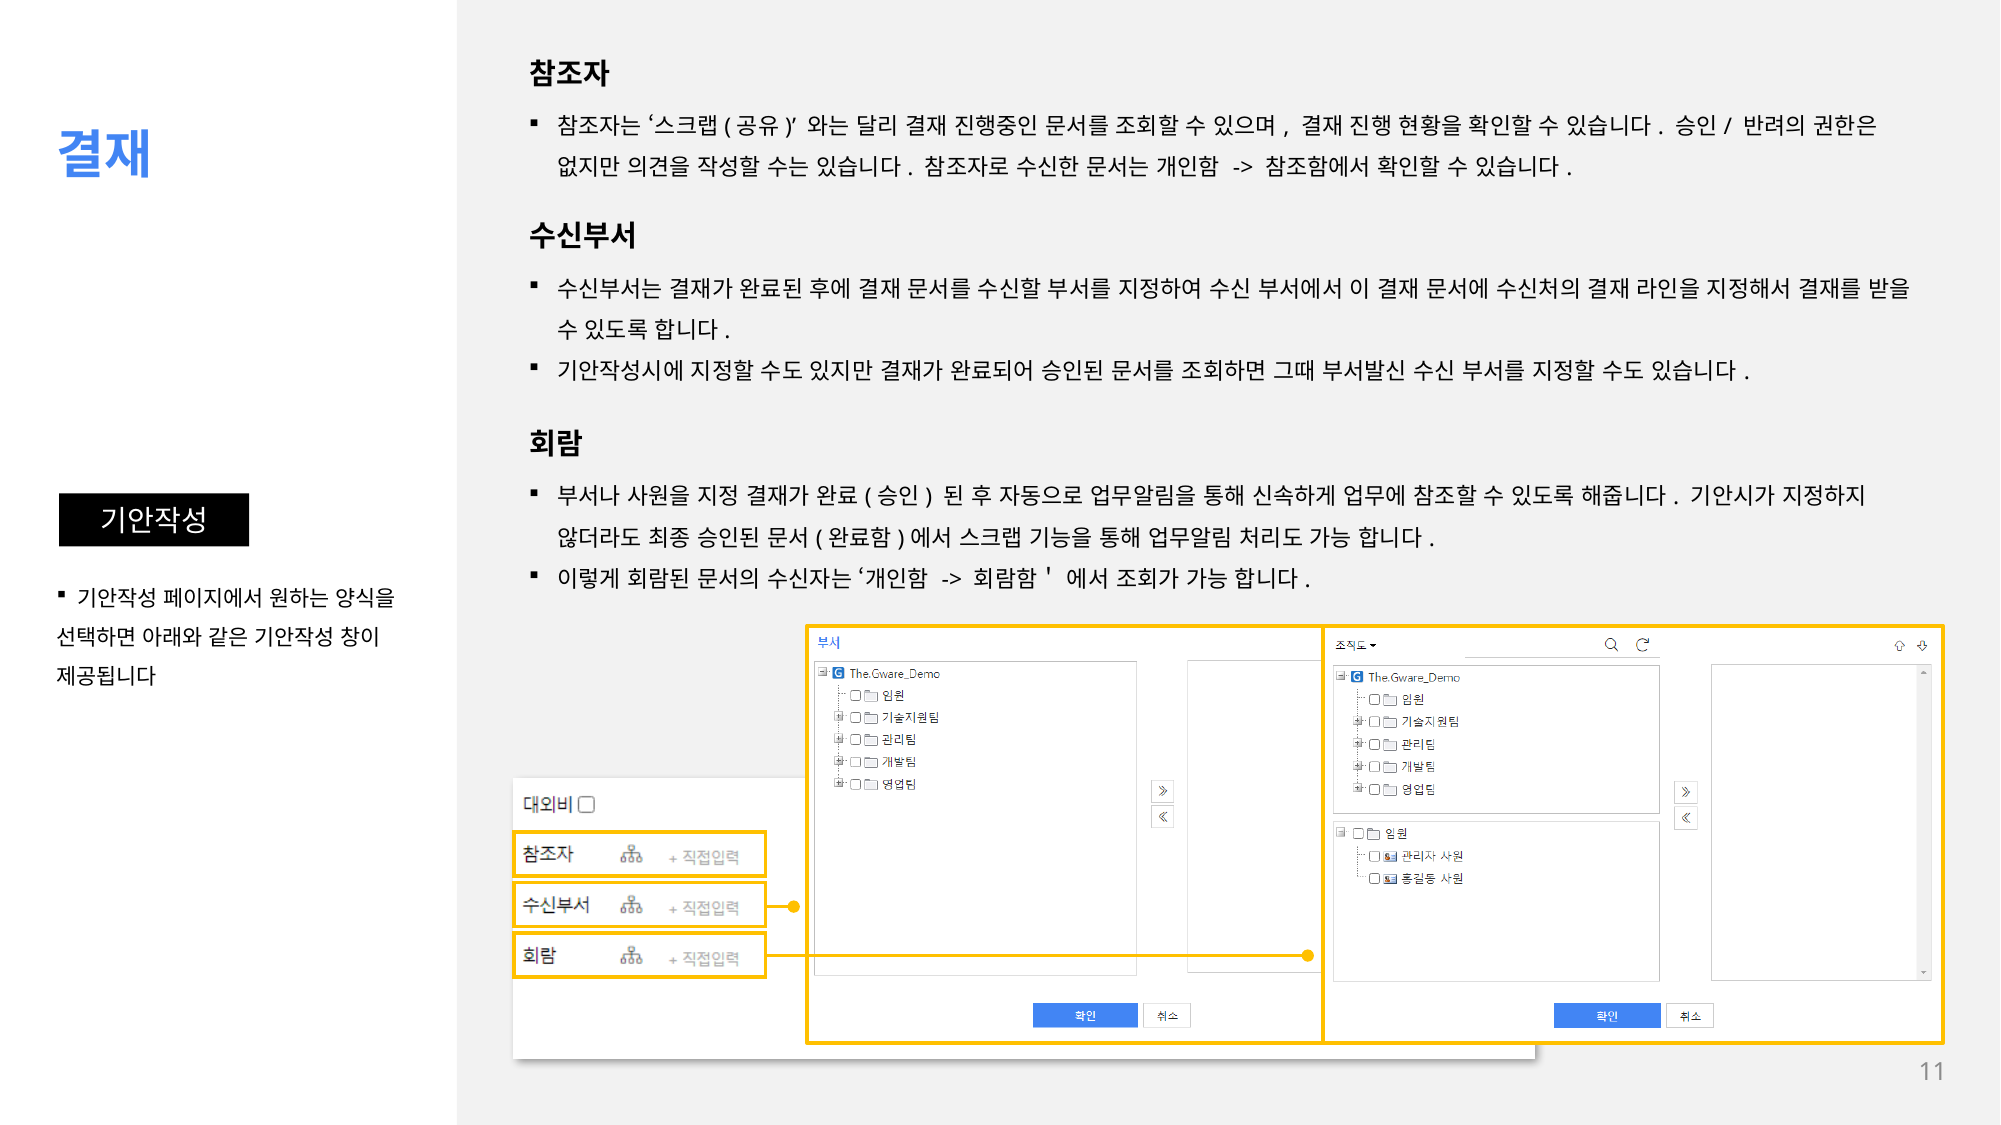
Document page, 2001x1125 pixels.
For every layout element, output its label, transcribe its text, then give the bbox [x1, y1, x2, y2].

text_box 참조자 [514, 30, 869, 90]
text_box 부서나 사원을 지정 결재가 완료(승인) 된 후 자동으로 업무알림을 통해 신속하게 업무에 참조할 수 있도록 해줍니다. 기안시가 지정하지 않더라도 최종 승인된 문서(완료함)에서 스크랩 기능을 통해 업무알림 처리도 가능 합니다. 이렇게 회람된 문서의 수신자는 ‘개인함 -> 회람함＇ 에서 조회가 가능 합니다. [514, 460, 1941, 600]
text_box 참조자는 ‘스크랩(공유)’ 와는 달리 결재 진행중인 문서를 조회할 수 있으며, 결재 진행 현황을 확인할 수 있습니다. 승인/ 반려의 권한은 없지만 의견을 작성할 수는 있습니다. 참조자로 수신한 문서는 개인함 -> 참조함에서 확인할 수 있습니다. [514, 90, 1941, 188]
text_box 회람 [514, 400, 869, 460]
text_box 결재 [41, 114, 410, 192]
picture [513, 627, 1941, 1059]
text_box 기안작성 [58, 492, 250, 548]
text_box 수신부서 [514, 192, 869, 253]
text_box 기안작성 페이지에서 원하는 양식을 선택하면 아래와 같은 기안작성 창이 제공됩니다 [41, 563, 457, 697]
text_box 수신부서는 결재가 완료된 후에 결재 문서를 수신할 부서를 지정하여 수신 부서에서 이 결재 문서에 수신처의 결재 라인을 지정해서 결재를 받을 수 있도록 합니다. 기안작성시에 지정할 수도 있지만 결재가 완료되어 승인된 문서를 조회하면 그때 부서발신 수신 부서를 지정할 수도 있습니다. [514, 253, 1941, 392]
